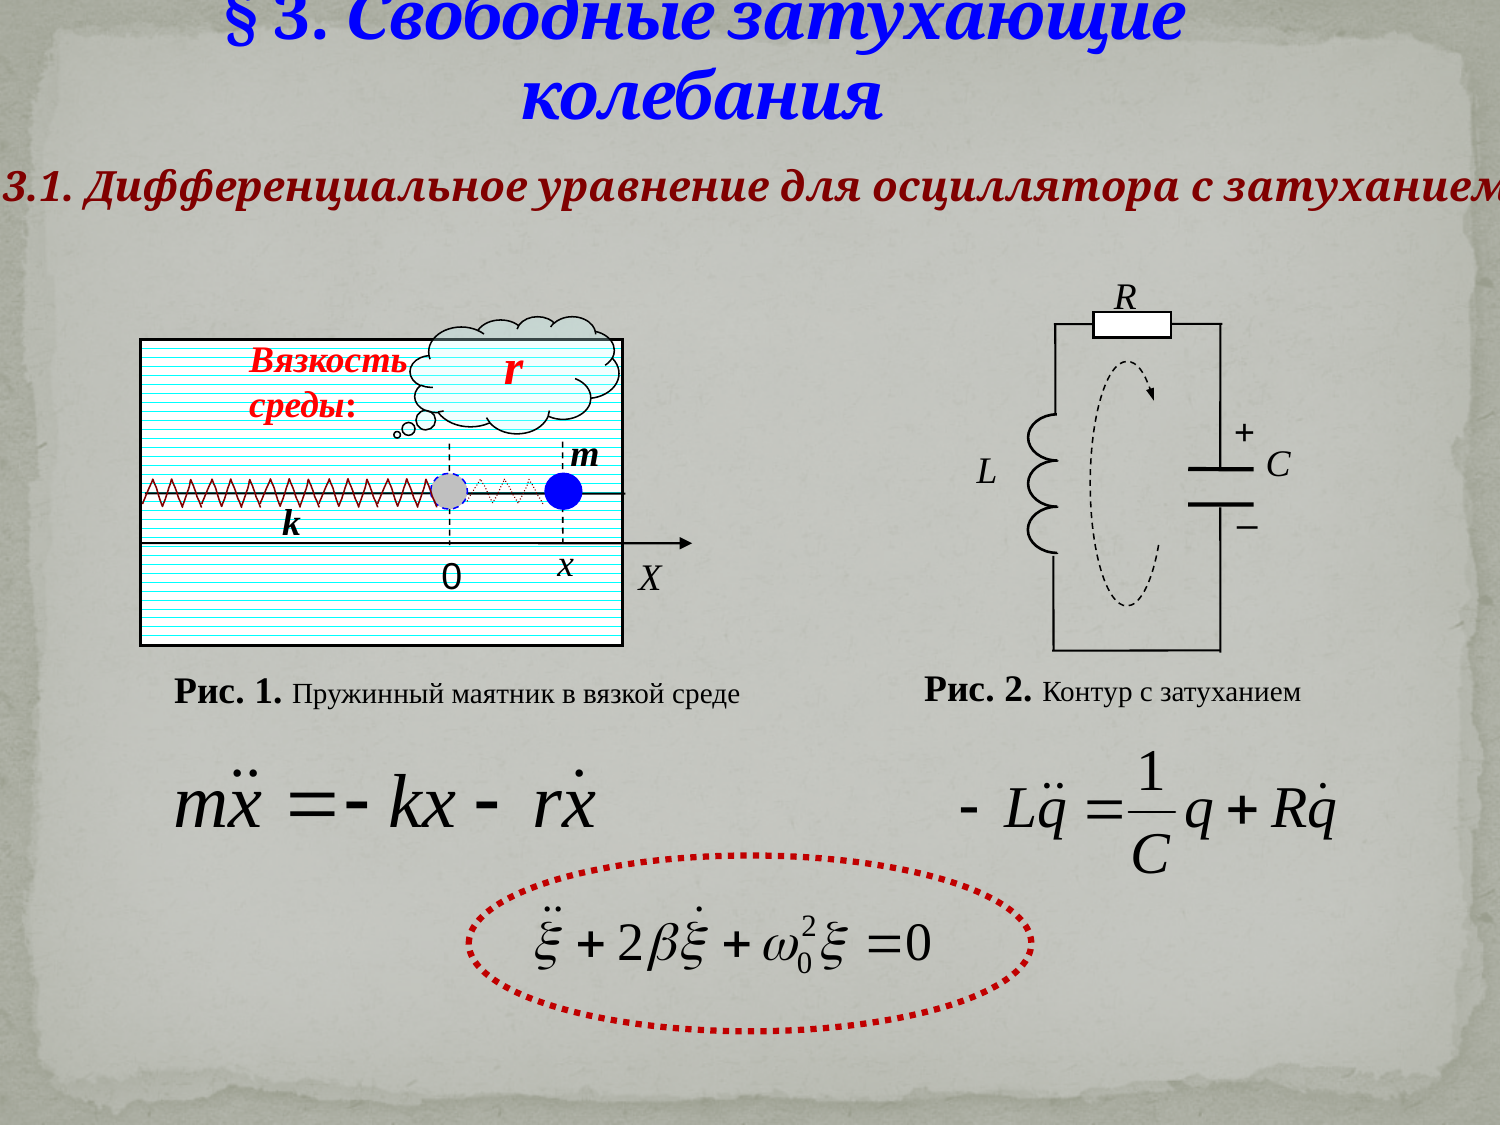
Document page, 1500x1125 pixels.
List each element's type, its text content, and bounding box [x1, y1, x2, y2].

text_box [137, 246, 1371, 761]
text_box § 3. Свободные затухающие колебания [23, 35, 1383, 141]
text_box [952, 735, 1347, 886]
text_box [465, 852, 1035, 1035]
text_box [529, 904, 939, 983]
text_box 3.1. Дифференциальное уравнение для осциллятора с затуханием [0, 152, 1500, 218]
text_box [165, 763, 606, 842]
